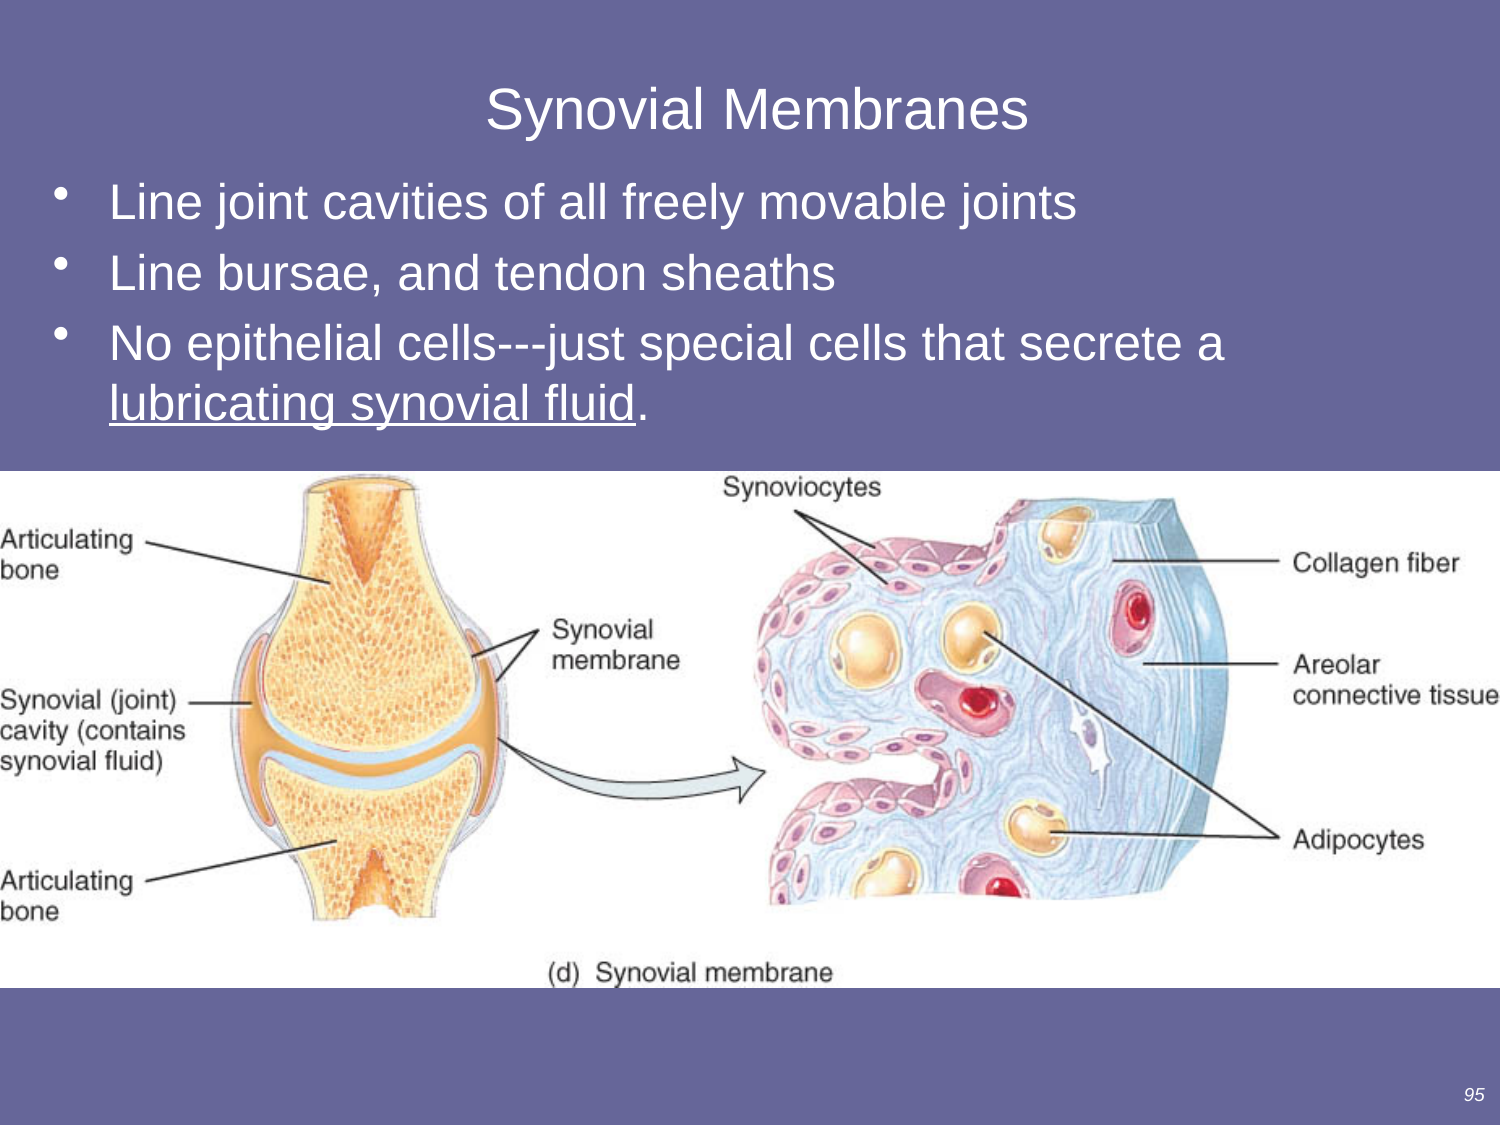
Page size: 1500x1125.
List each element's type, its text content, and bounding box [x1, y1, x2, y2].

picture [0, 471, 1500, 988]
list Line joint cavities of all freely movable joints Line bursae, and tendon sheaths No epithelial cells---just special cells that secrete a lubricating synovial fluid. [37, 162, 1463, 469]
title Synovial Membranes [37, 12, 1463, 162]
slide_number 95 [1299, 1074, 1500, 1125]
